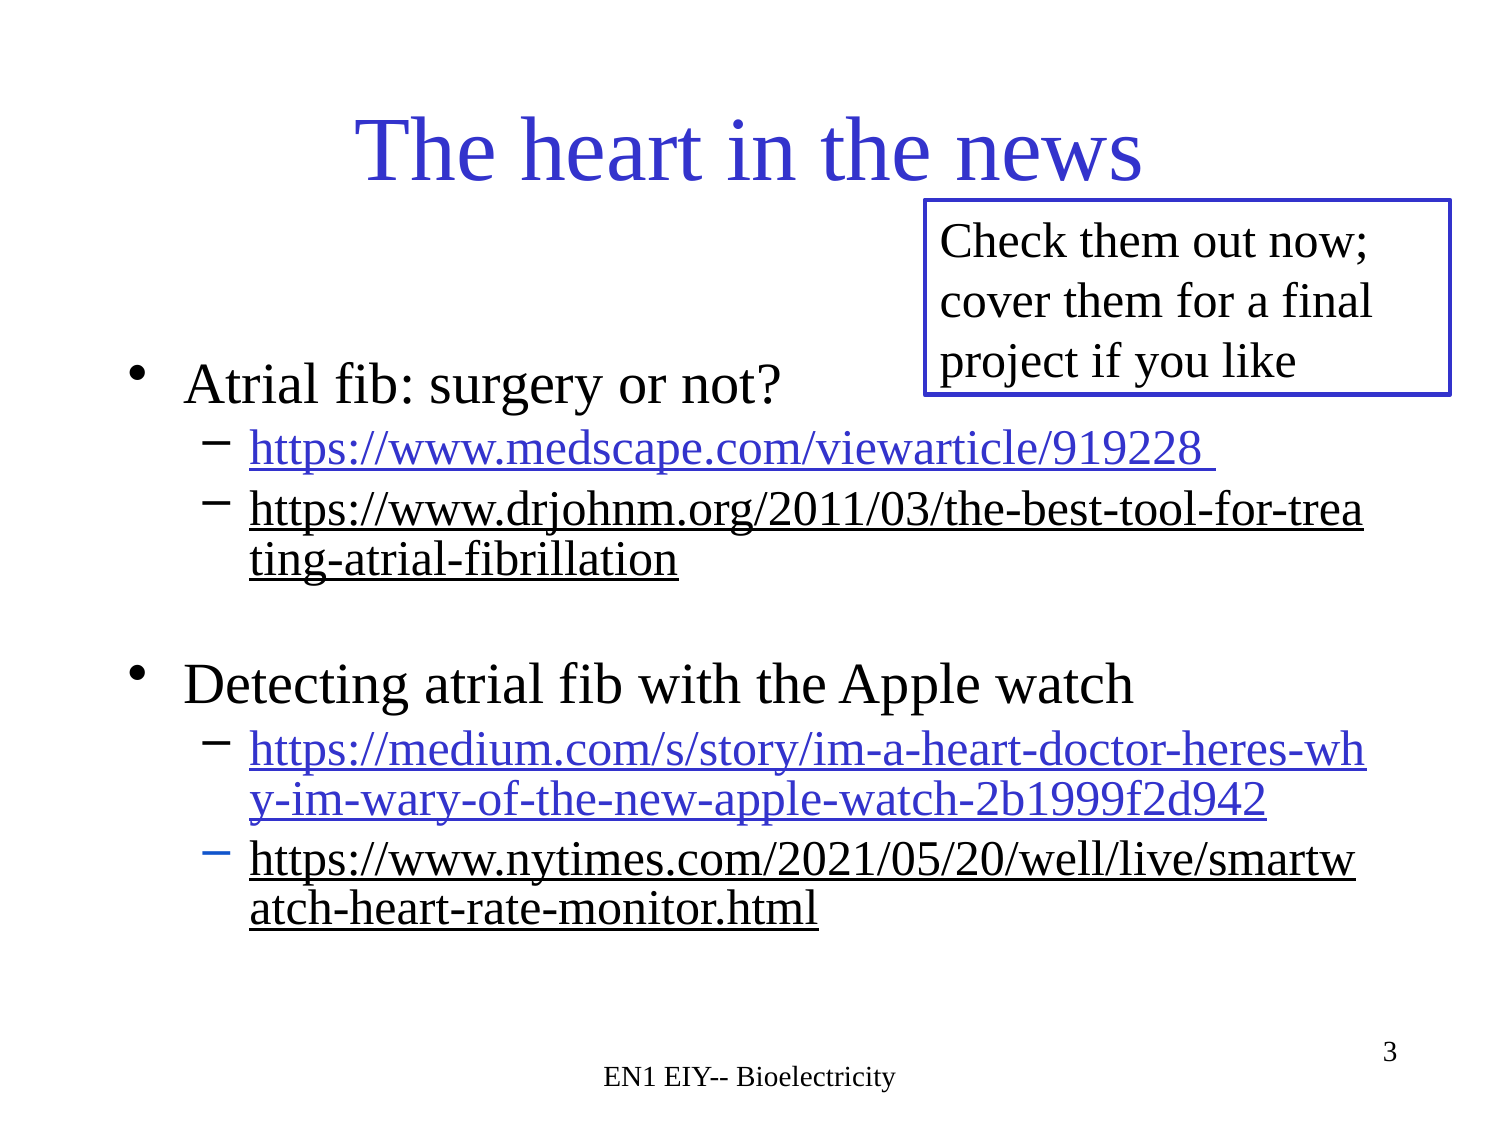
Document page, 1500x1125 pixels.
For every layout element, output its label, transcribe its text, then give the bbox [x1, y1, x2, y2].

text_box Check them out now; cover them for a final project if you like [924, 199, 1450, 395]
list Atrial fib: surgery or not? https://www.medscape.com/viewarticle/919228 https://www.drjohnm.org/2011/03/the-best-tool-for-treating-atrial-fibrillation Detecting atrial fib with the Apple watch https://medium.com/s/story/im-a-heart-doctor-heres-why-im-wary-of-the-new-apple-watch-2b1999f2d942 https://www.nytimes.com/2021/05/20/well/live/smartwatch-heart-rate-monitor.html [112, 337, 1388, 1038]
title The heart in the news [112, 50, 1388, 238]
footer EN1 EIY-- Bioelectricity [512, 1049, 988, 1101]
